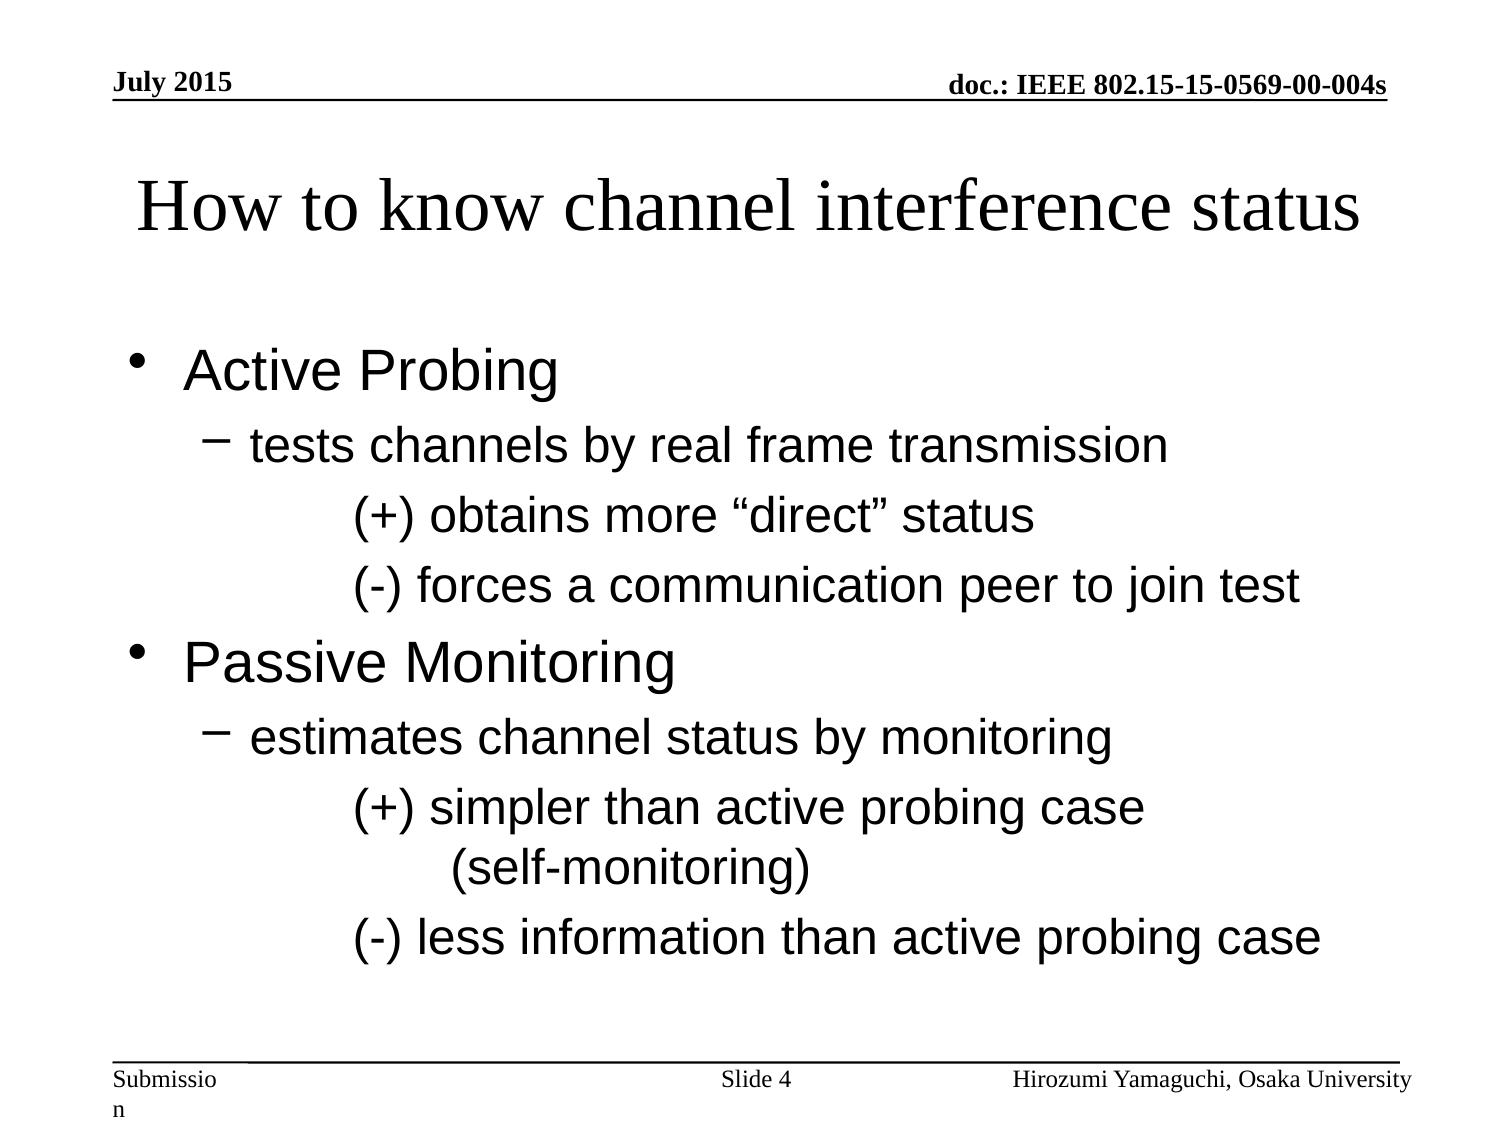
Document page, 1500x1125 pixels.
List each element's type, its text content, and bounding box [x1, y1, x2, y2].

list Active Probing tests channels by real frame transmission (+) obtains more “direct” status (-) forces a communication peer to join test Passive Monitoring estimates channel status by monitoring (+) simpler than active probing case (self-monitoring) (-) less information than active probing case [112, 324, 1388, 1000]
slide_number Slide 4 [712, 1062, 800, 1093]
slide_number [112, 62, 375, 98]
footer Hirozumi Yamaguchi, Osaka University [900, 1062, 1413, 1093]
title How to know channel interference status [112, 112, 1388, 288]
